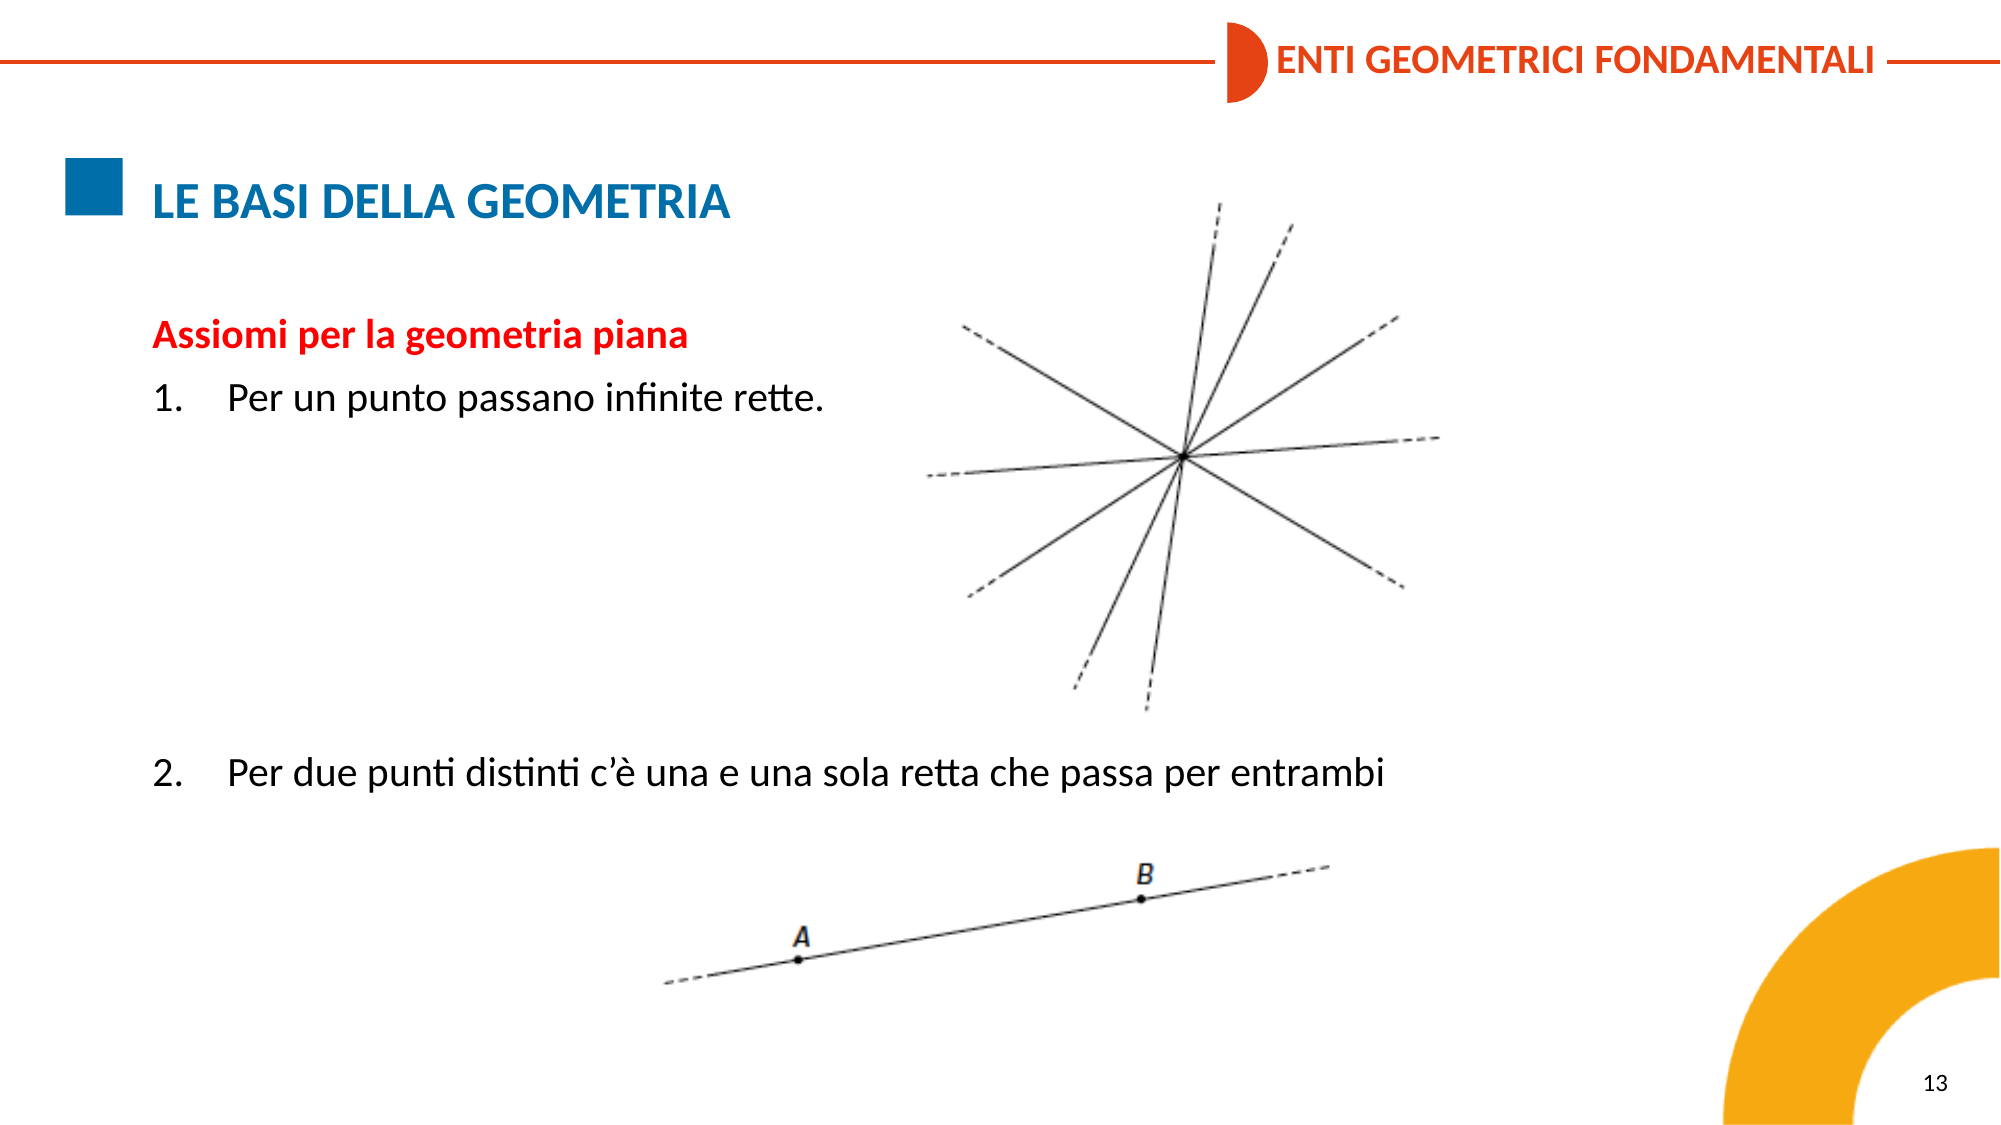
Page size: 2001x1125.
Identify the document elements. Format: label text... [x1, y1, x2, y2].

picture [895, 191, 1484, 736]
picture [645, 843, 1355, 1010]
text_box [64, 157, 124, 216]
list Assiomi per la geometria piana Per un punto passano infinite rette. Per due punti distinti c’è una e una sola retta che passa per entrambi [137, 299, 1863, 1014]
picture [1724, 848, 2001, 1125]
text_box LE BASI DELLA GEOMETRIA [137, 163, 1000, 240]
picture [1227, 22, 1268, 103]
